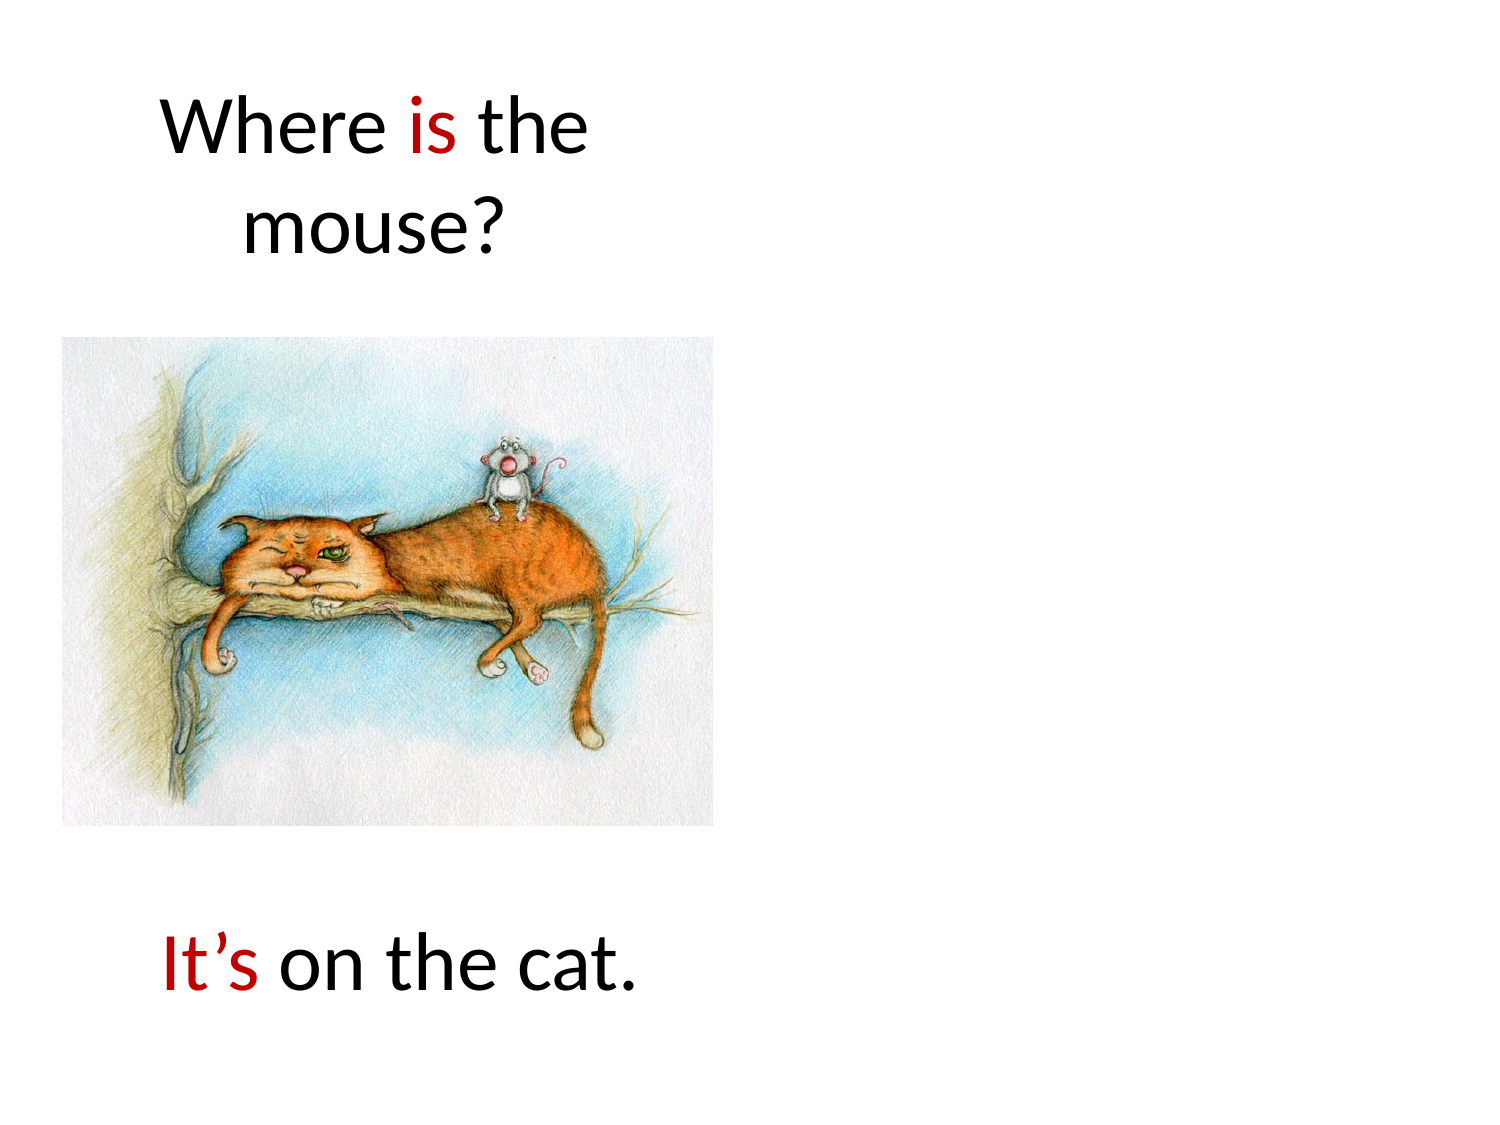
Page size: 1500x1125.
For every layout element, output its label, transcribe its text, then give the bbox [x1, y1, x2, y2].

text_box Where is the mouse? [62, 62, 688, 278]
text_box It’s on the cat. [75, 900, 725, 1015]
picture [62, 337, 713, 826]
